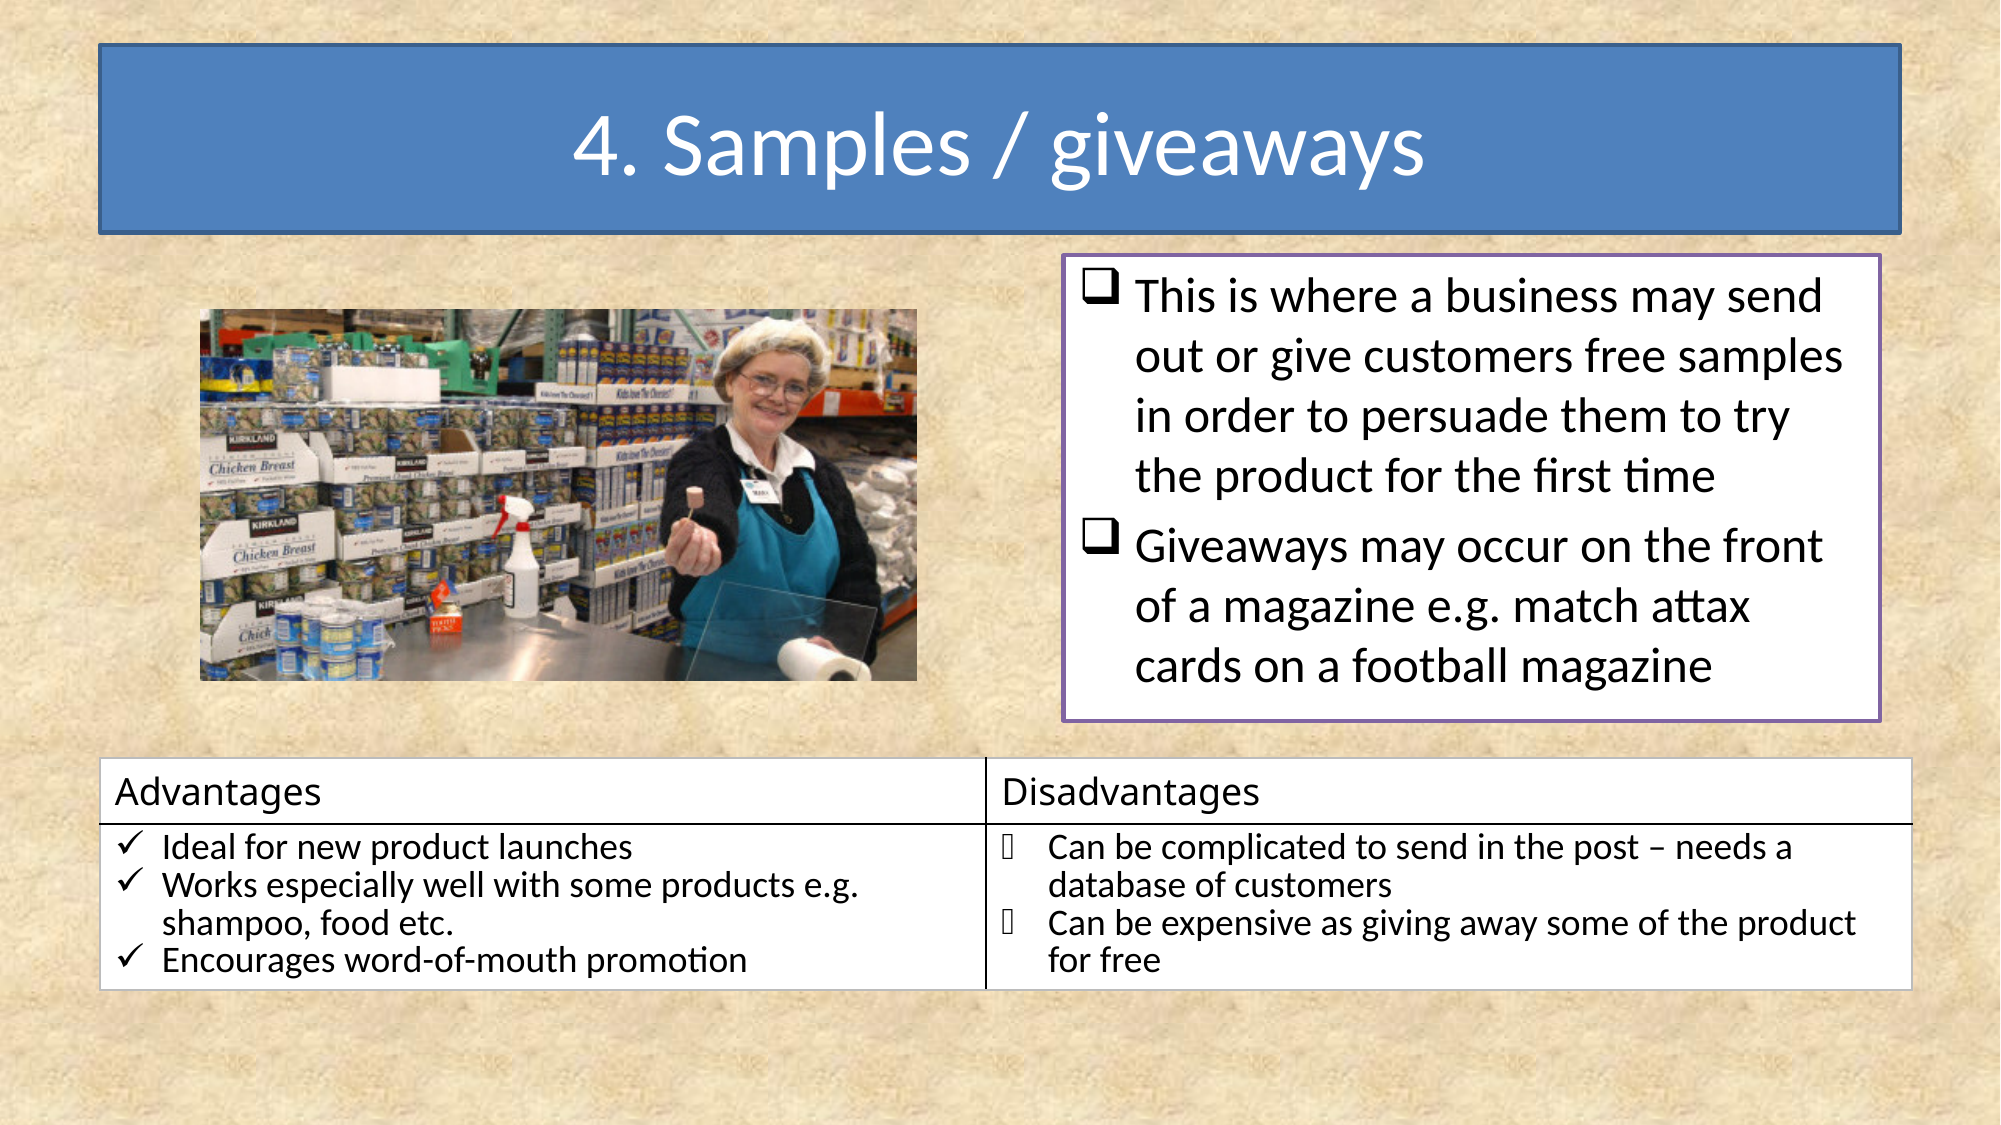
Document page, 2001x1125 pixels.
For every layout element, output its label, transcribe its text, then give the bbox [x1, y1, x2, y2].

list This is where a business may send out or give customers free samples in order to persuade them to try the product for the first time Giveaways may occur on the front of a magazine e.g. match attax cards on a football magazine [1061, 253, 1882, 723]
table_header Advantages [101, 759, 985, 823]
picture [0, 0, 2001, 1125]
table_cell Ideal for new product launches Works especially well with some products e.g. shampoo, food etc. Encourages word-of-mouth promotion [101, 825, 985, 989]
table_cell Can be complicated to send in the post – needs a database of customers Can be expensive as giving away some of the product for free [987, 825, 1911, 989]
title 4. Samples / giveaways [98, 43, 1902, 235]
table_header Disadvantages [987, 759, 1911, 823]
